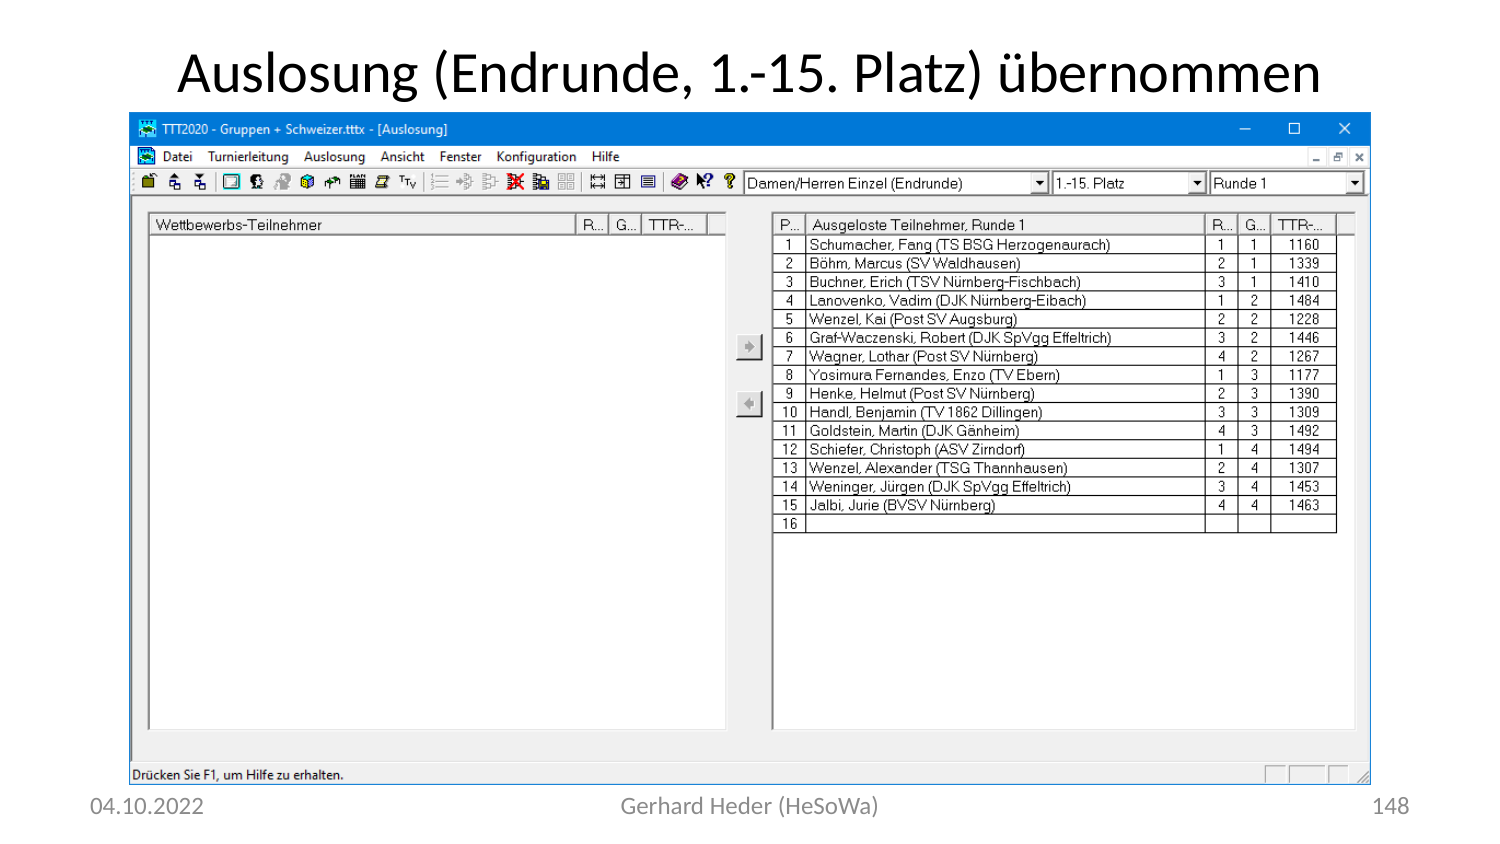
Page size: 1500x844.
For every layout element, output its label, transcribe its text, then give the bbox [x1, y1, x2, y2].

picture [129, 111, 1371, 785]
footer Gerhard Heder (HeSoWa) [512, 794, 988, 827]
slide_number 148 [1074, 782, 1425, 827]
title Auslosung (Endrunde, 1.-15. Platz) übernommen [74, 33, 1426, 106]
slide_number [75, 782, 425, 827]
